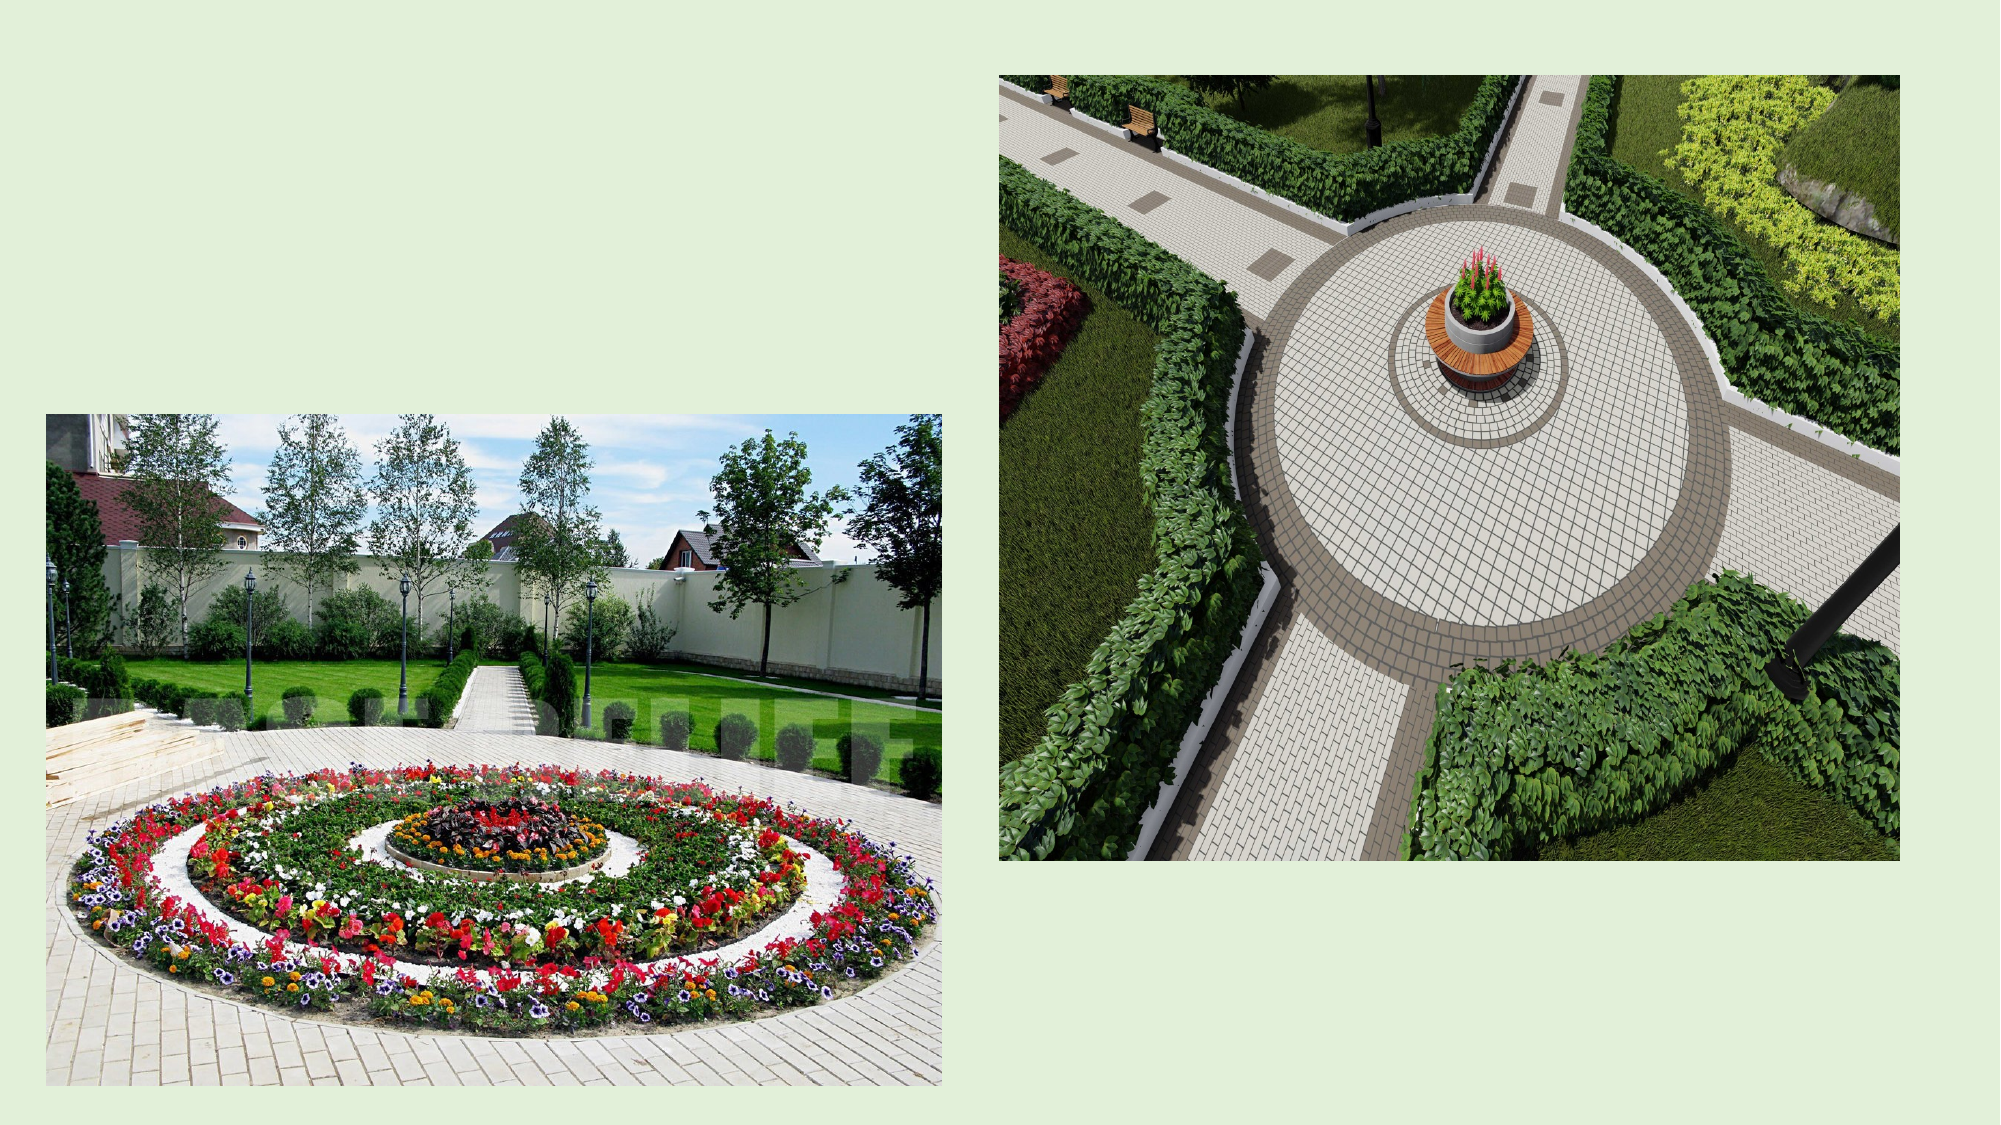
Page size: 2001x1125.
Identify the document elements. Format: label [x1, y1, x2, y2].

picture [46, 414, 942, 1086]
picture [999, 75, 1900, 861]
